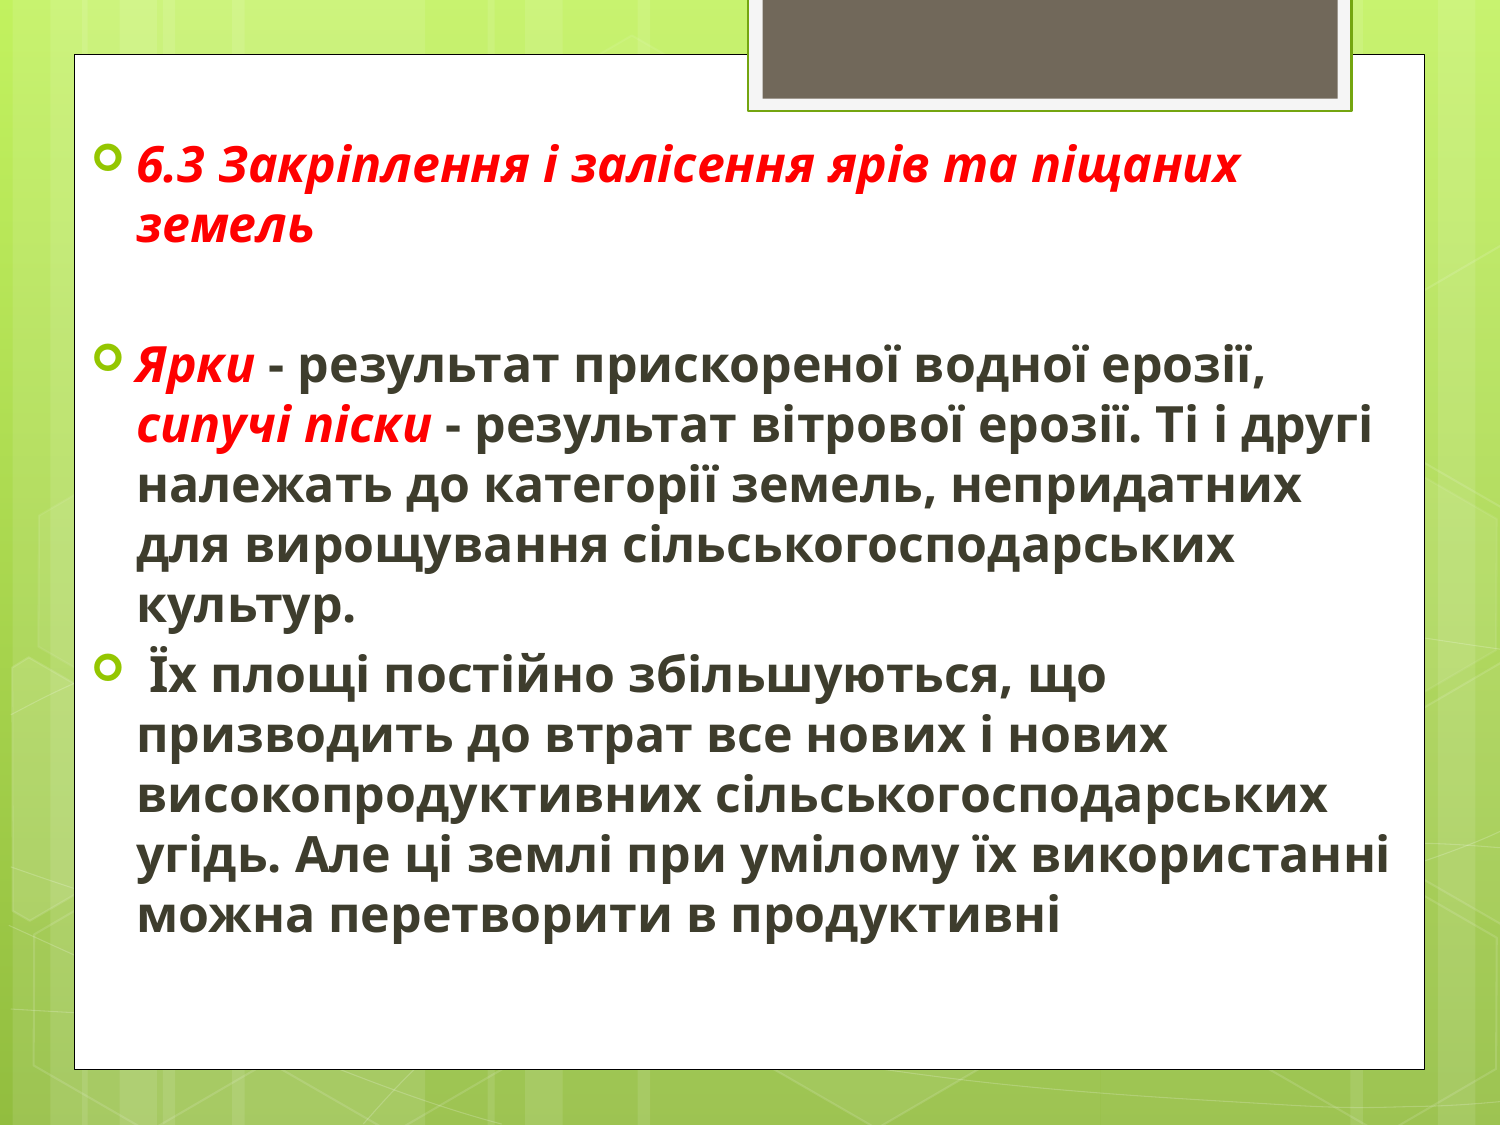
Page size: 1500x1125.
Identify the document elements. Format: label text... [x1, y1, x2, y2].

list 6.3 Закріплення і залісення ярів та піщаних земель Ярки - результат прискореної водної ерозії, сипучі піски - результат вітрової ерозії. Ті і другі належать до категорії земель, непридатних для вирощування сільськогосподарських культур. Їх площі постійно збільшуються, що призводить до втрат все нових і нових високопродуктивних сільськогосподарських угідь. Але ці землі при умілому їх використанні можна перетворити в продуктивні [64, 54, 1425, 1083]
